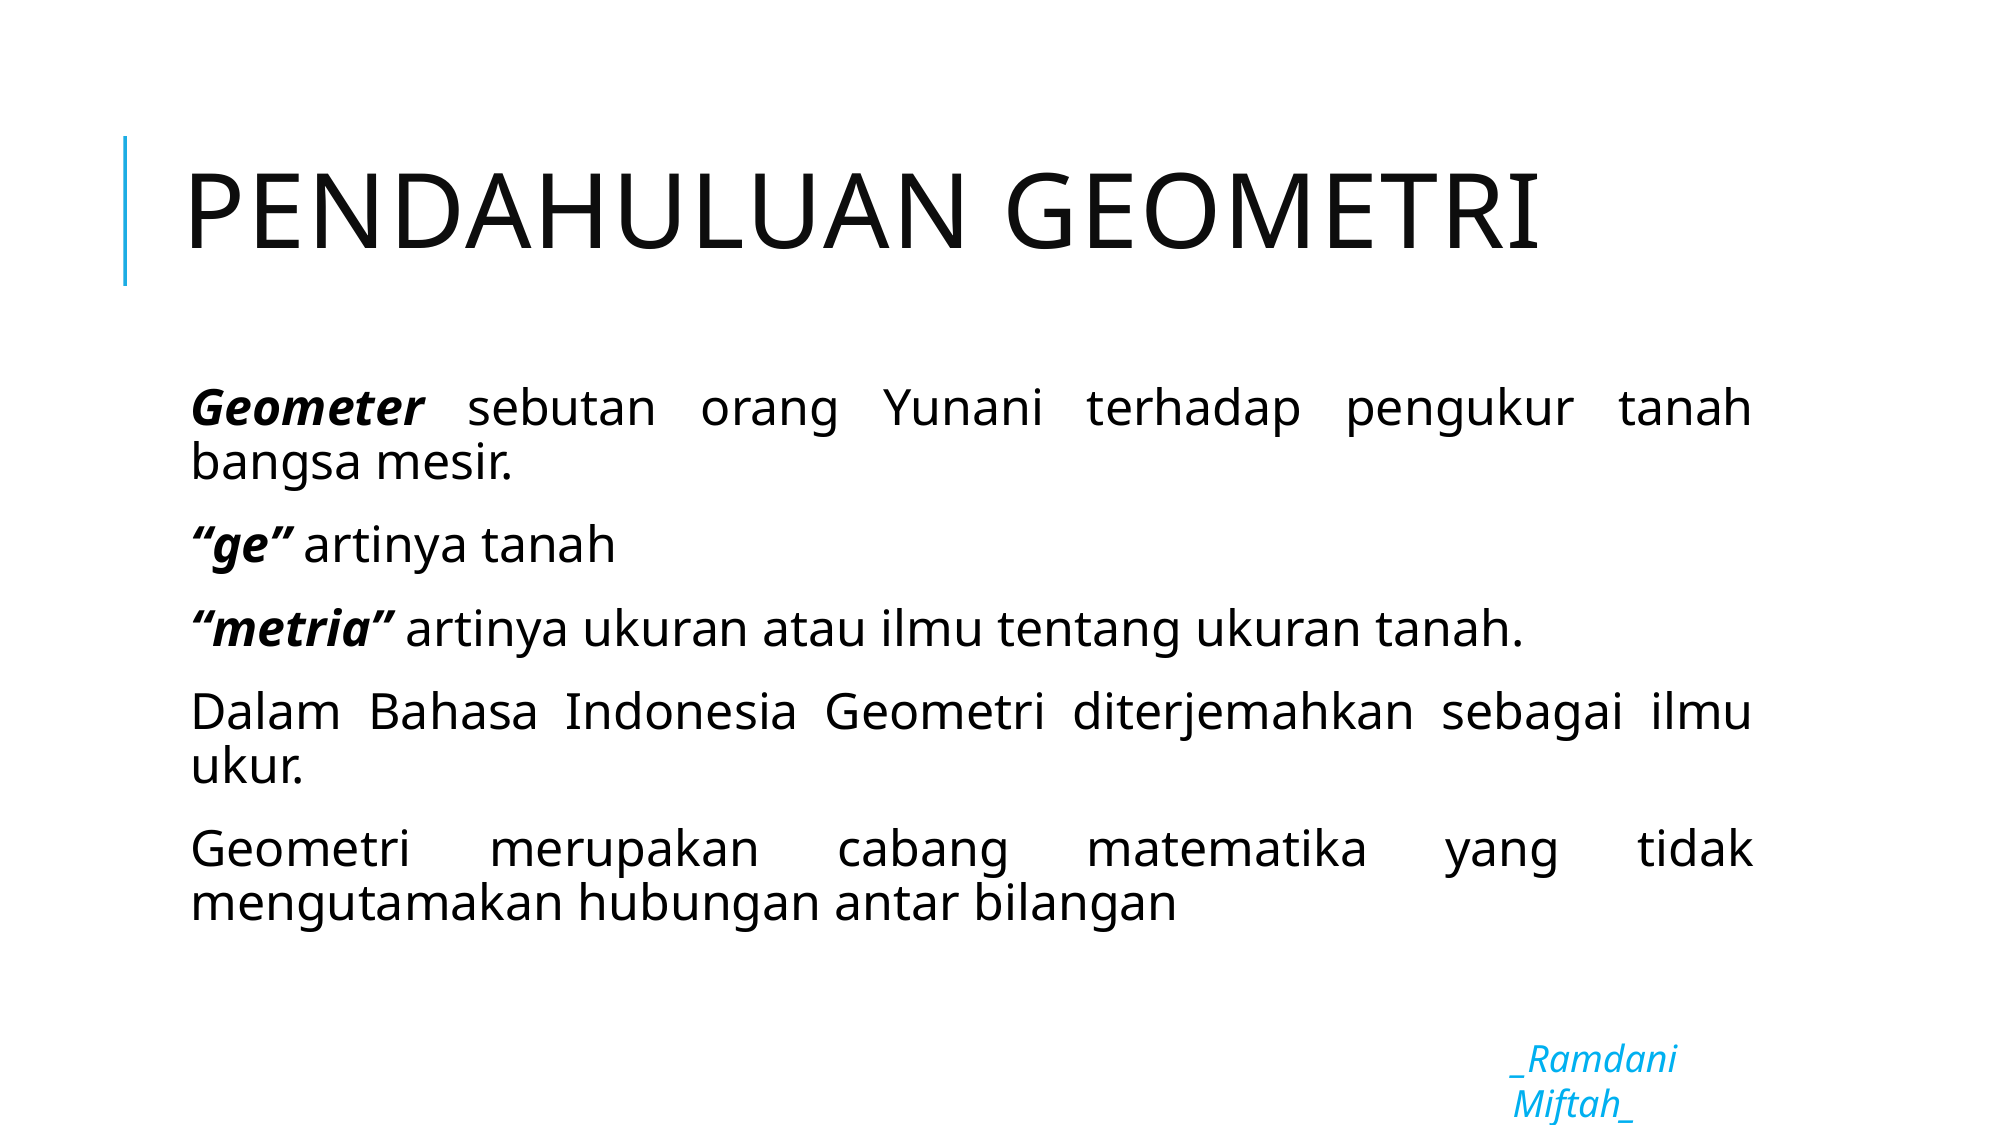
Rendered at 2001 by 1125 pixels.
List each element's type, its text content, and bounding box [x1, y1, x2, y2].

title Pendahuluan geometri [168, 96, 1763, 342]
list Geometer sebutan orang Yunani terhadap pengukur tanah bangsa mesir. “ge” artinya tanah “metria” artinya ukuran atau ilmu tentang ukuran tanah. Dalam Bahasa Indonesia Geometri diterjemahkan sebagai ilmu ukur. Geometri merupakan cabang matematika yang tidak mengutamakan hubungan antar bilangan [168, 375, 1763, 1035]
